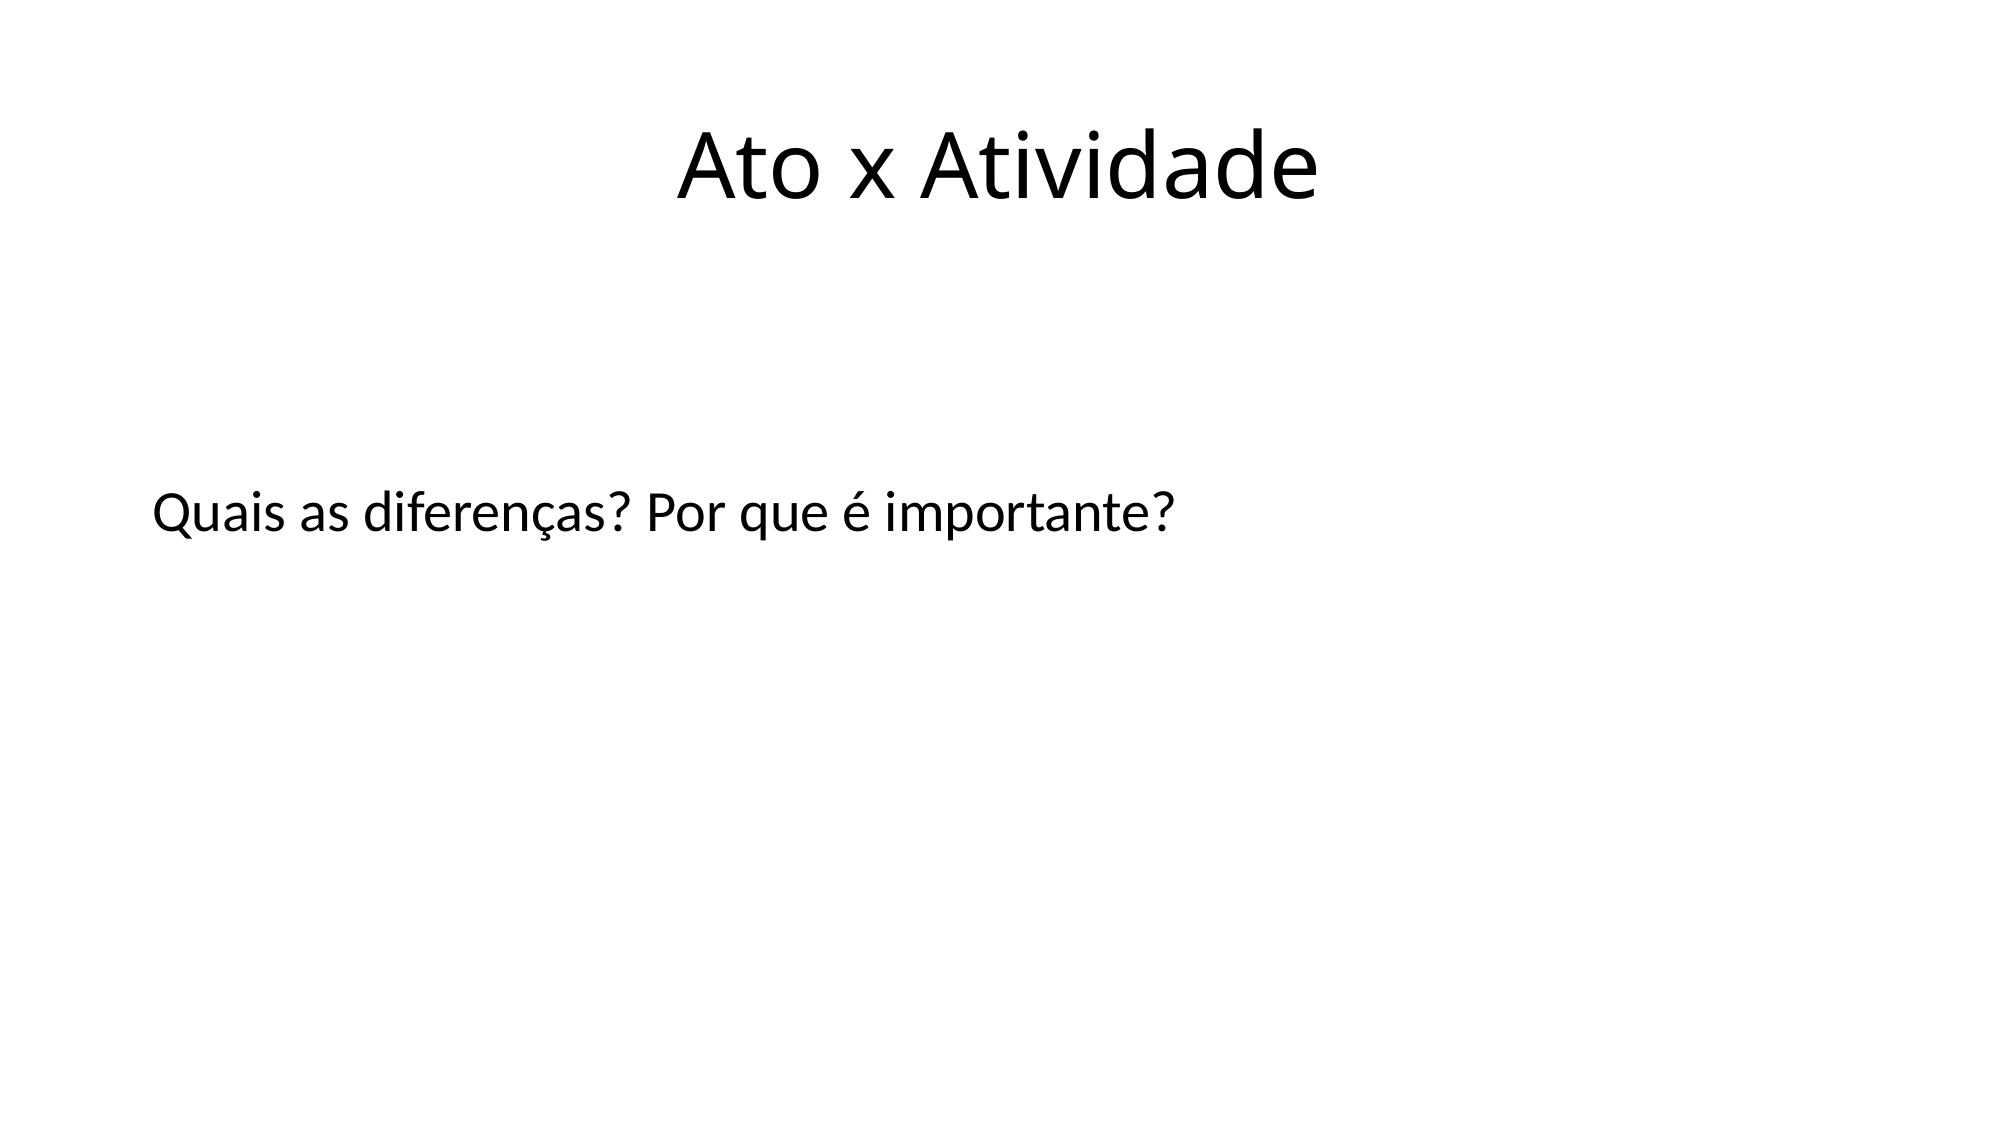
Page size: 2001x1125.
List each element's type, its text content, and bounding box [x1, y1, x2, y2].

title Ato x Atividade [137, 59, 1863, 278]
list Quais as diferenças? Por que é importante? [137, 299, 1863, 1014]
